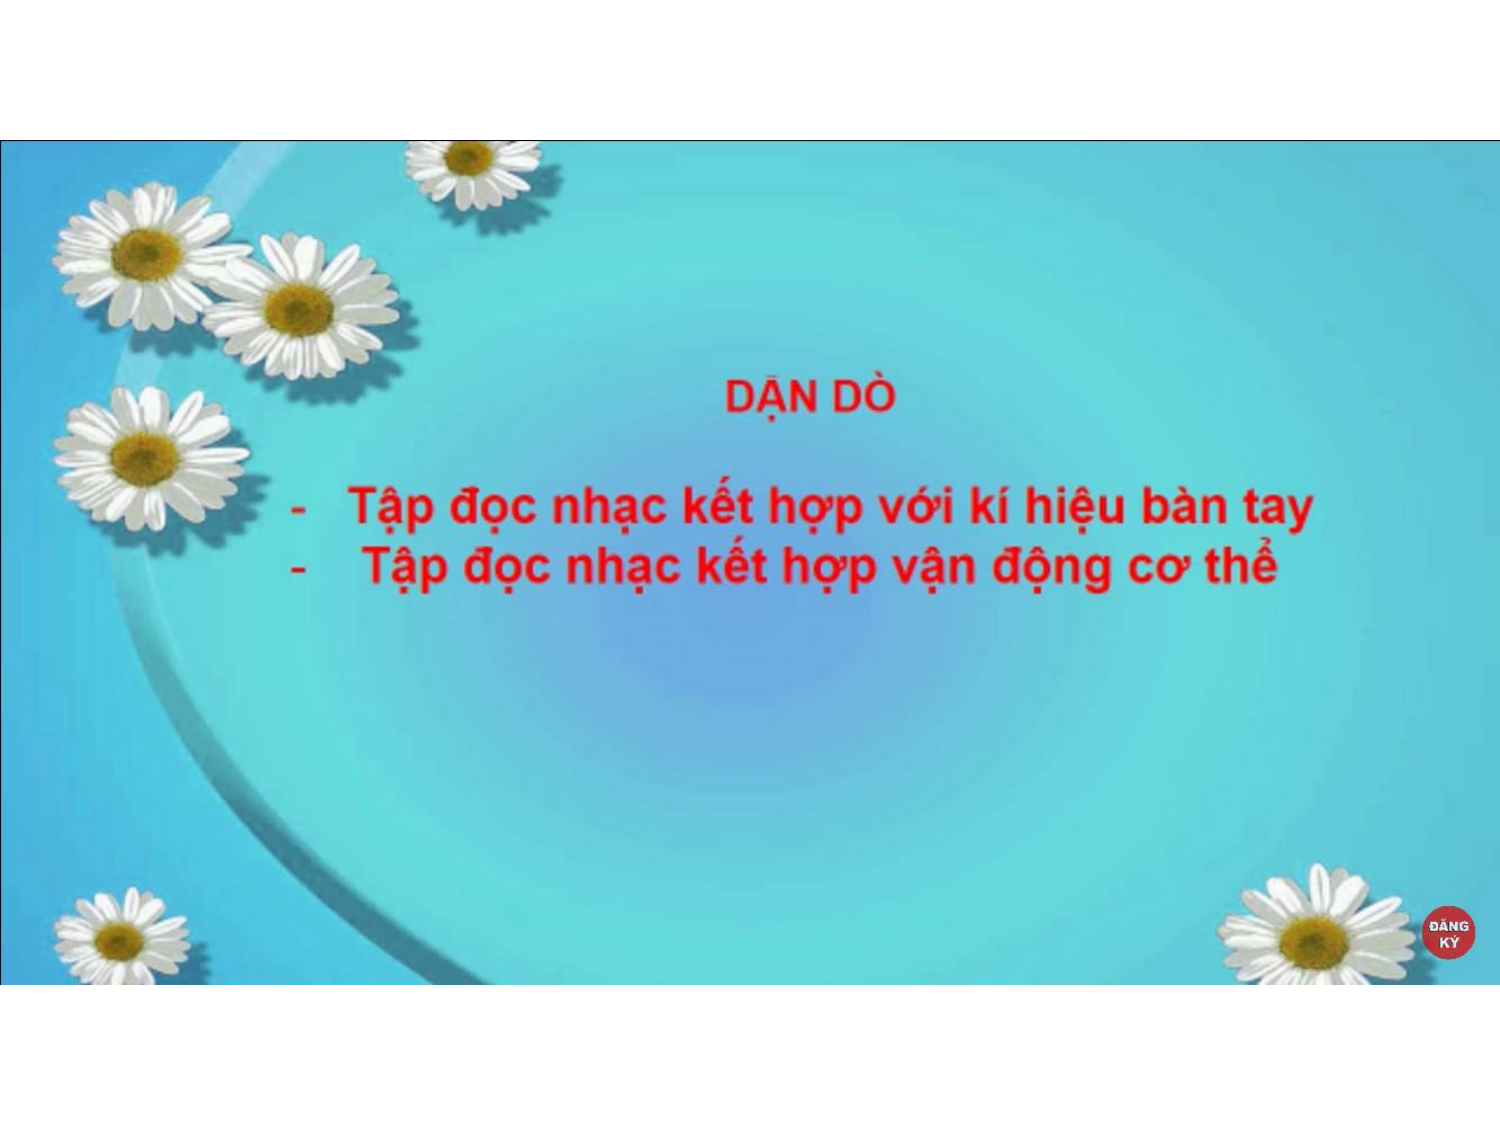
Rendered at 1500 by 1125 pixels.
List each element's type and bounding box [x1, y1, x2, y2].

picture [0, 140, 1500, 985]
